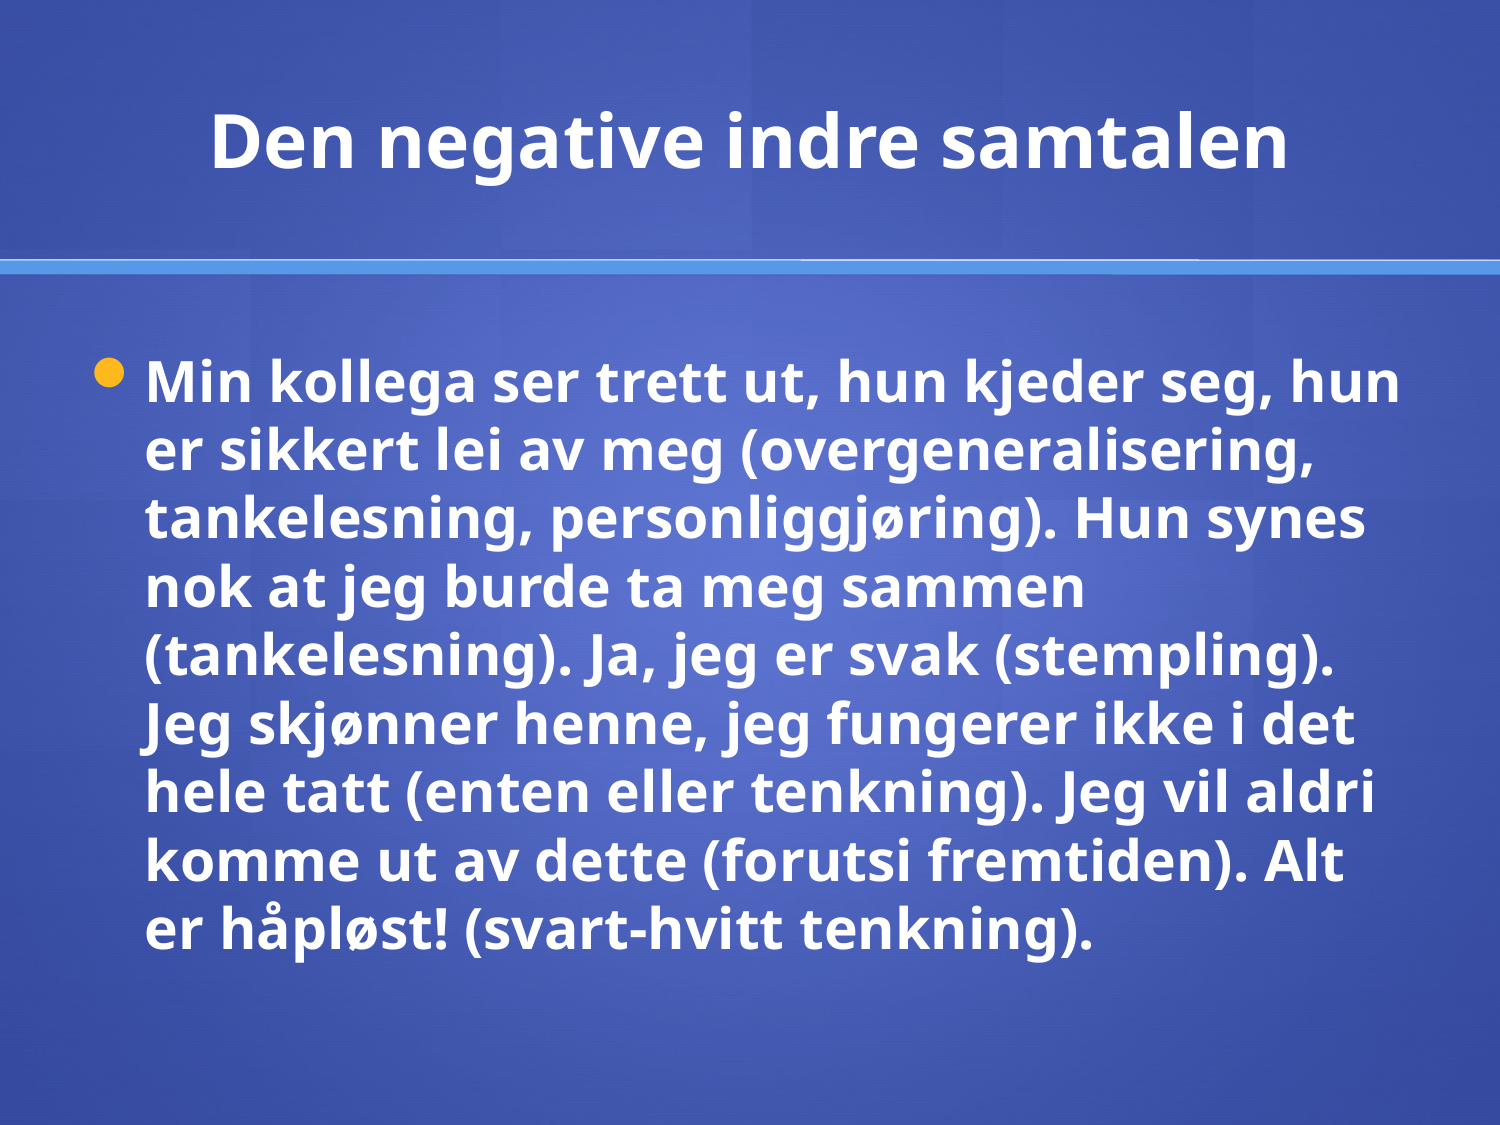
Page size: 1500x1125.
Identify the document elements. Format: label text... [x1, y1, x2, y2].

list Min kollega ser trett ut, hun kjeder seg, hun er sikkert lei av meg (overgeneralisering, tankelesning, personliggjøring). Hun synes nok at jeg burde ta meg sammen (tankelesning). Ja, jeg er svak (stempling). Jeg skjønner henne, jeg fungerer ikke i det hele tatt (enten eller tenkning). Jeg vil aldri komme ut av dette (forutsi fremtiden). Alt er håpløst! (svart-hvitt tenkning). [75, 337, 1425, 988]
title Den negative indre samtalen [75, 45, 1425, 233]
